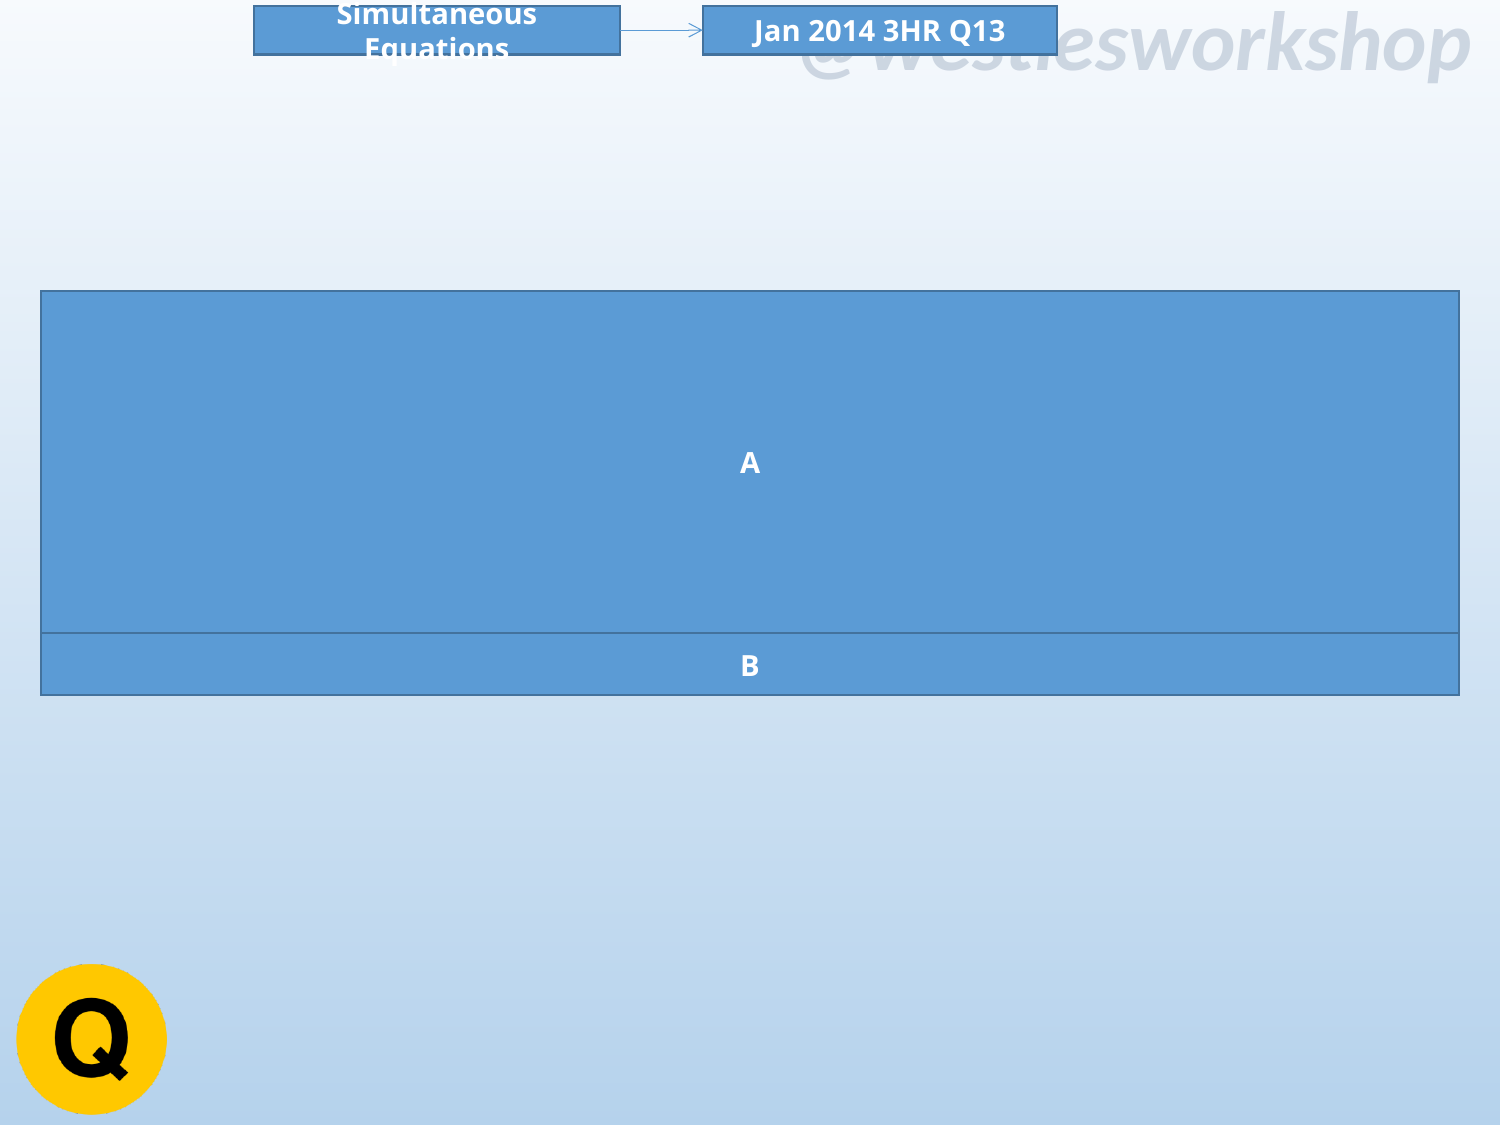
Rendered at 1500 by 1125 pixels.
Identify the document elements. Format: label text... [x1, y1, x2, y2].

picture [41, 290, 1459, 696]
text_box Jan 2014 3HR Q13 [702, 5, 1058, 56]
text_box Simultaneous Equations [253, 5, 621, 56]
picture [0, 940, 191, 1125]
